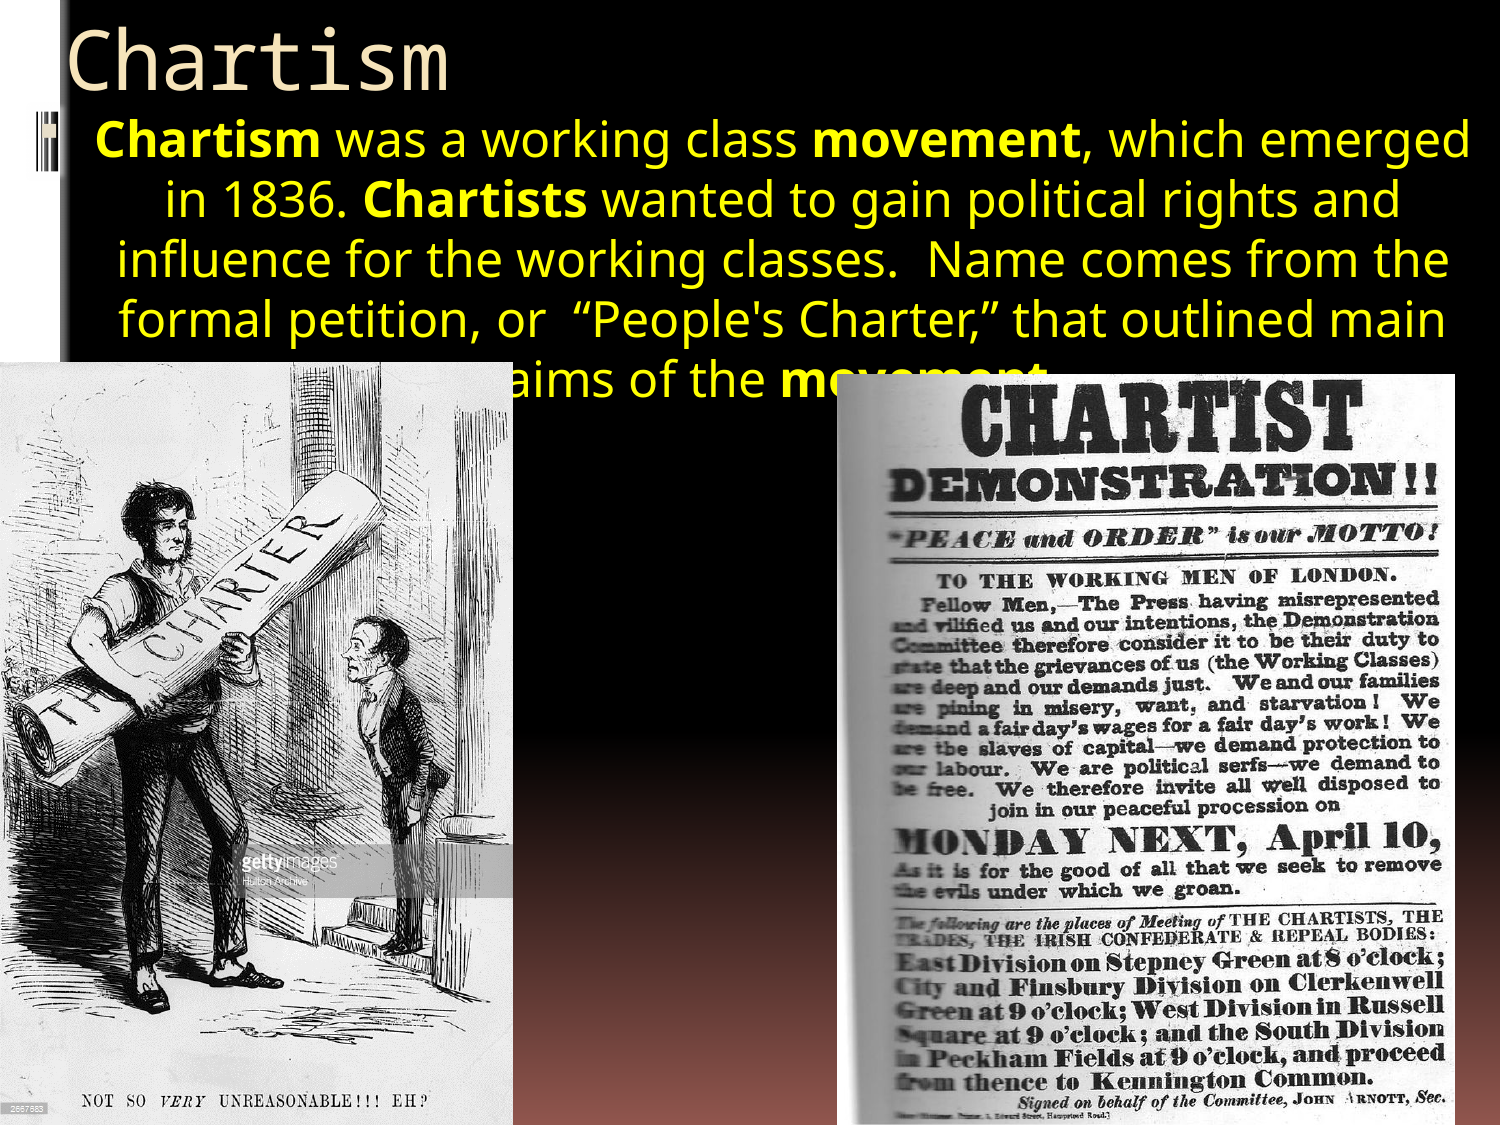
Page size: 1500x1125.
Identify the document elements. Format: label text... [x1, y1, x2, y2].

list Chartism was a working class movement, which emerged in 1836. Chartists wanted to gain political rights and influence for the working classes. Name comes from the formal petition, or “People's Charter,” that outlined main aims of the movement. [0, 99, 1500, 1043]
picture [837, 374, 1456, 1125]
title Chartism [50, 0, 1325, 99]
picture [0, 361, 513, 1125]
